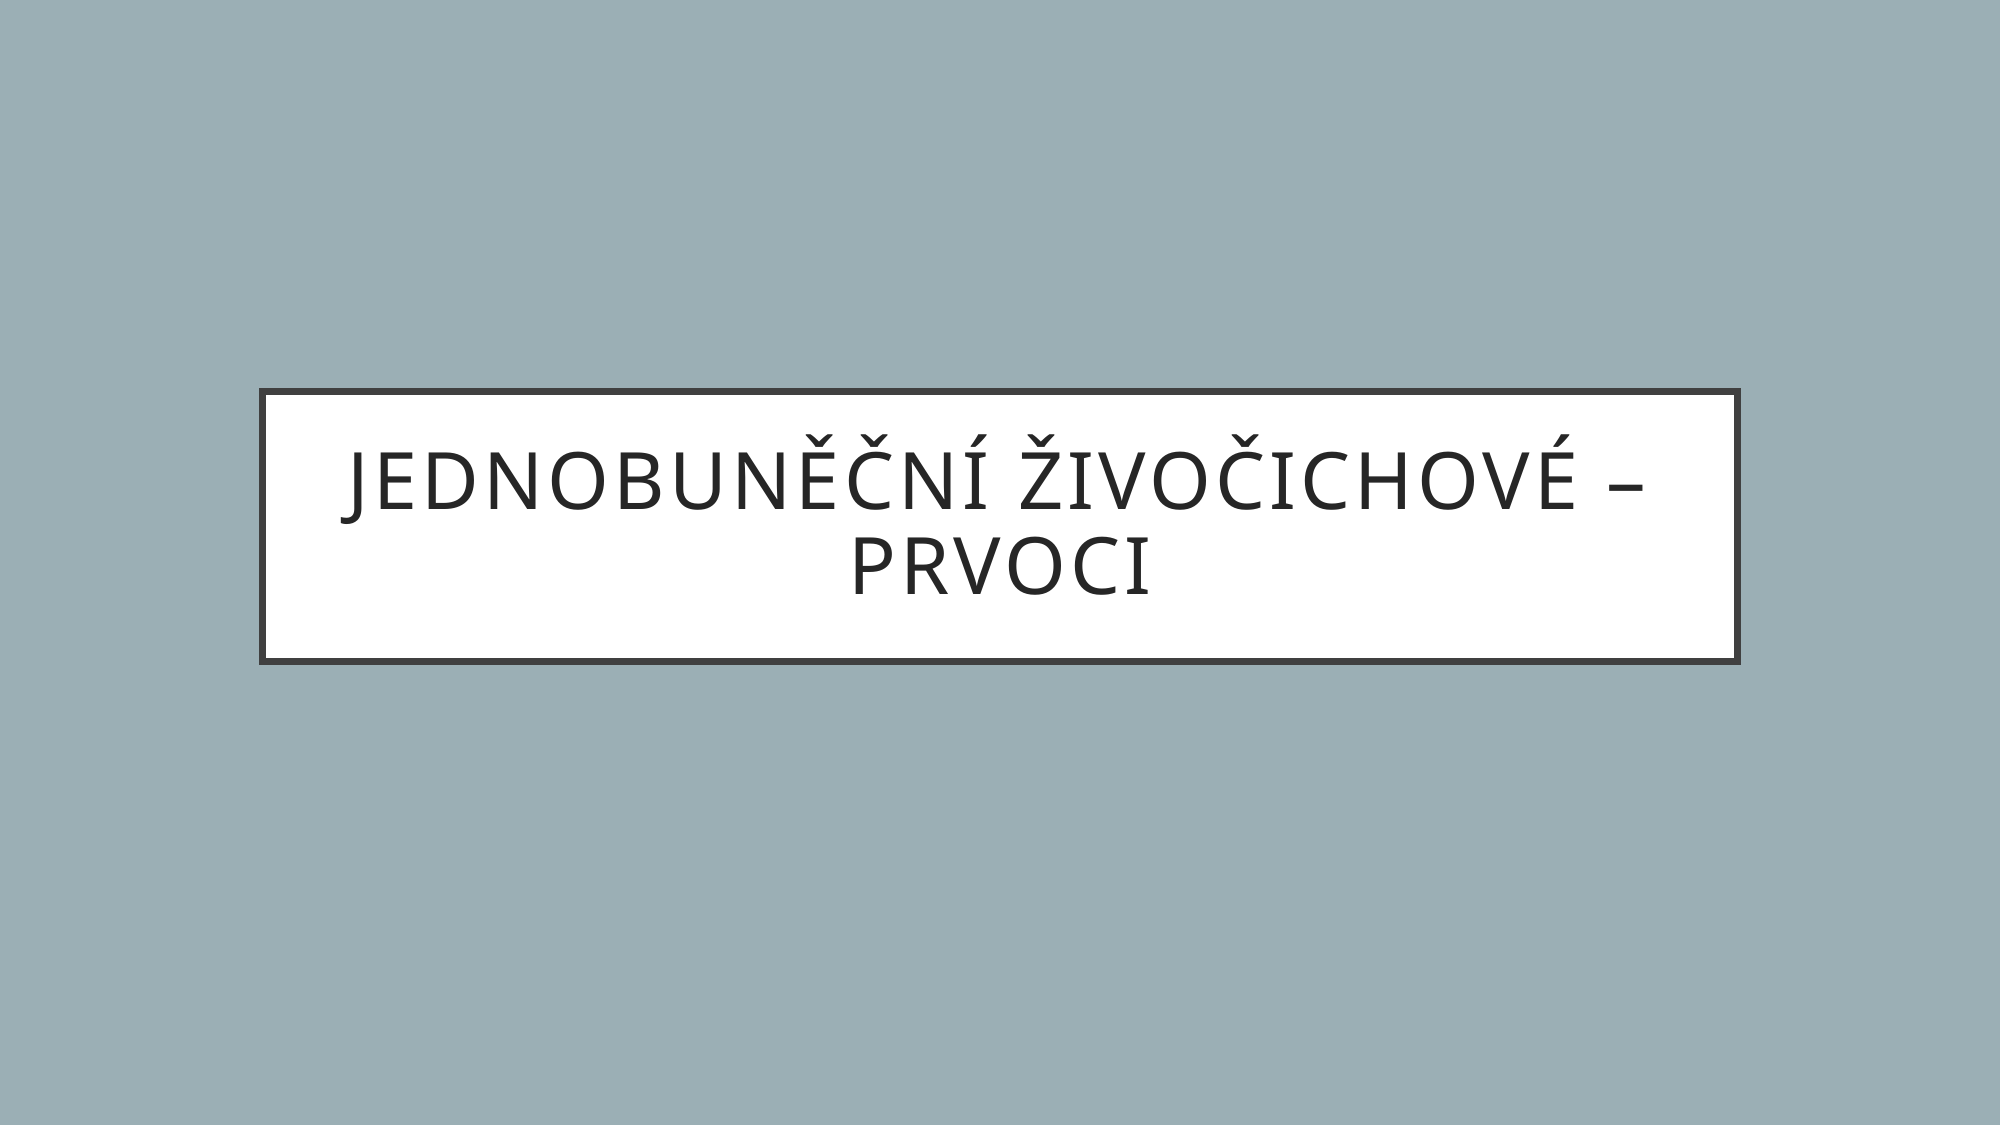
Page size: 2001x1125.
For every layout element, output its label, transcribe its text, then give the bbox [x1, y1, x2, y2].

title Jednobuněční živočichové – prvoci [259, 388, 1741, 665]
